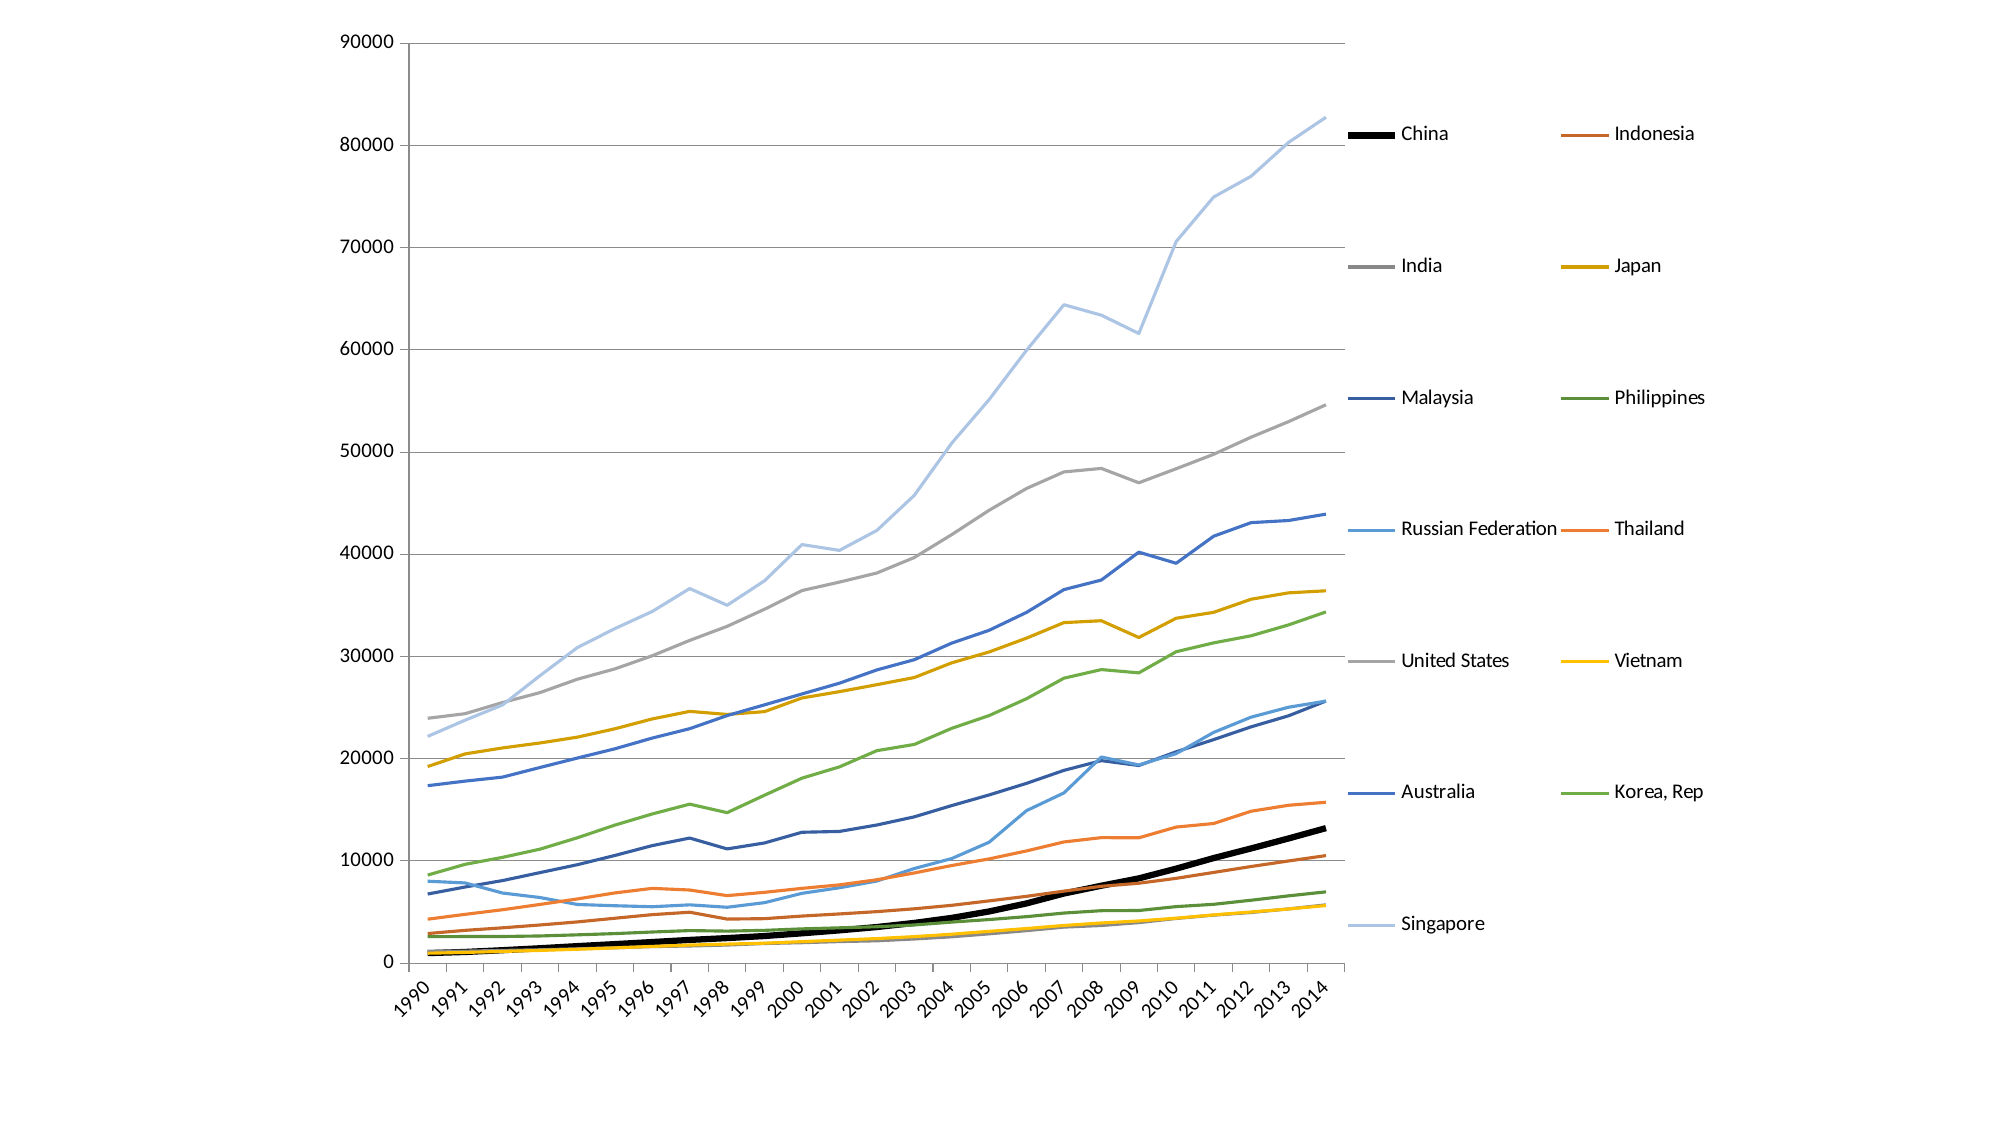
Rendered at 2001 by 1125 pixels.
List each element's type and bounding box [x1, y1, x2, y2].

chart [270, 0, 1730, 1061]
